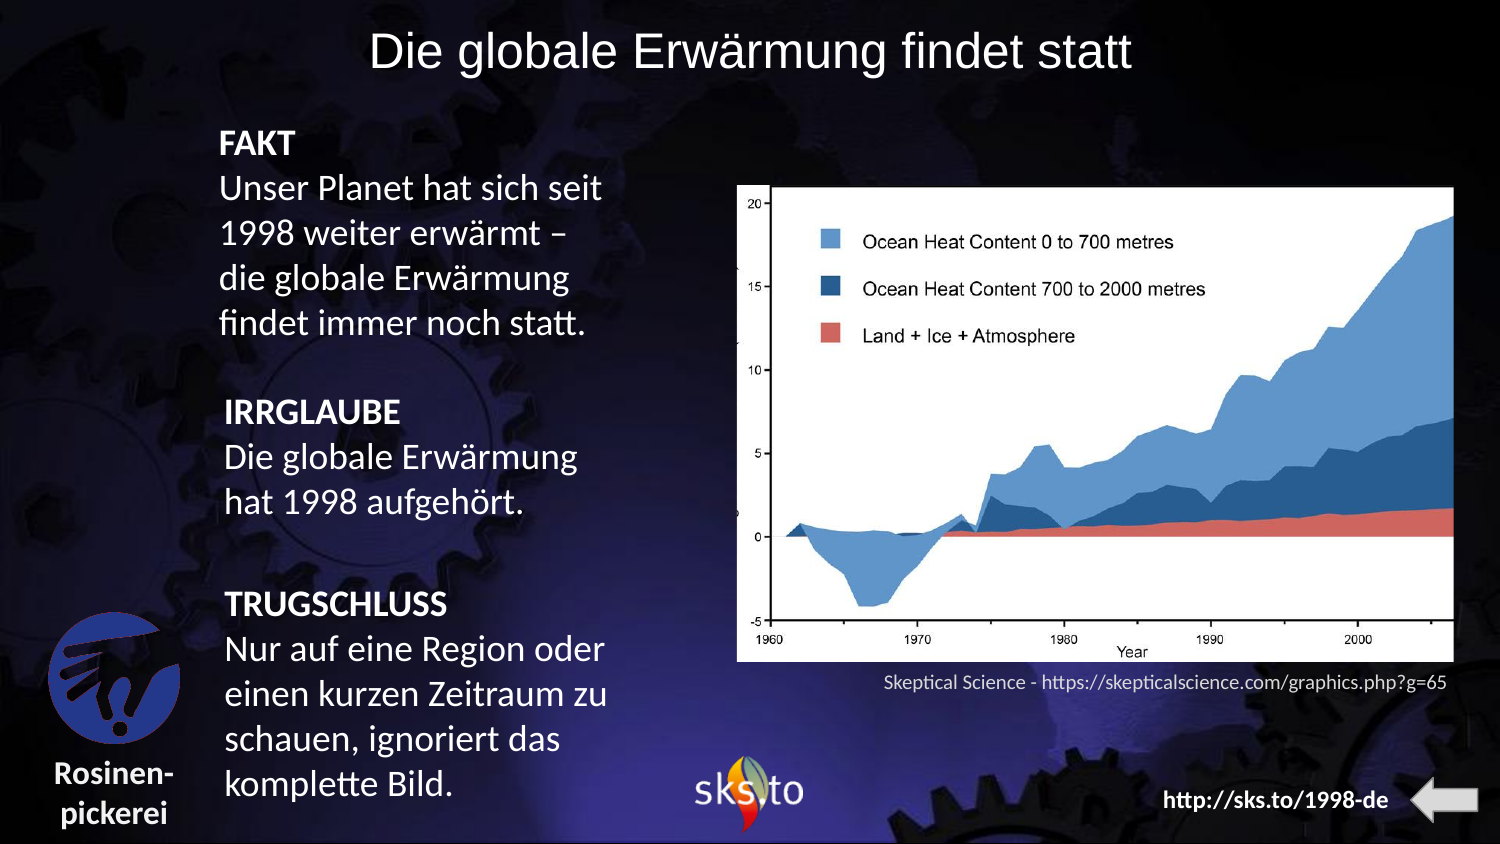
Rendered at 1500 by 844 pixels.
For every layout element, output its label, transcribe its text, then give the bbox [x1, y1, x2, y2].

text_box Skeptical Science - https://skepticalscience.com/graphics.php?g=65 [783, 660, 1463, 727]
text_box Die globale Erwärmung findet statt [39, 11, 1463, 87]
text_box IRRGLAUBE Die globale Erwärmung hat 1998 aufgehört. [208, 379, 631, 531]
picture [0, 0, 1500, 843]
text_box http://sks.to/1998-de [982, 775, 1405, 821]
text_box Rosinen- pickerei [16, 743, 212, 840]
text_box [1410, 777, 1478, 823]
text_box FAKT Unser Planet hat sich seit 1998 weiter erwärmt – die globale Erwärmung findet immer noch statt. [203, 110, 626, 353]
text_box TRUGSCHLUSS Nur auf eine Region oder einen kurzen Zeitraum zu schauen, ignoriert das komplette Bild. [209, 571, 686, 807]
